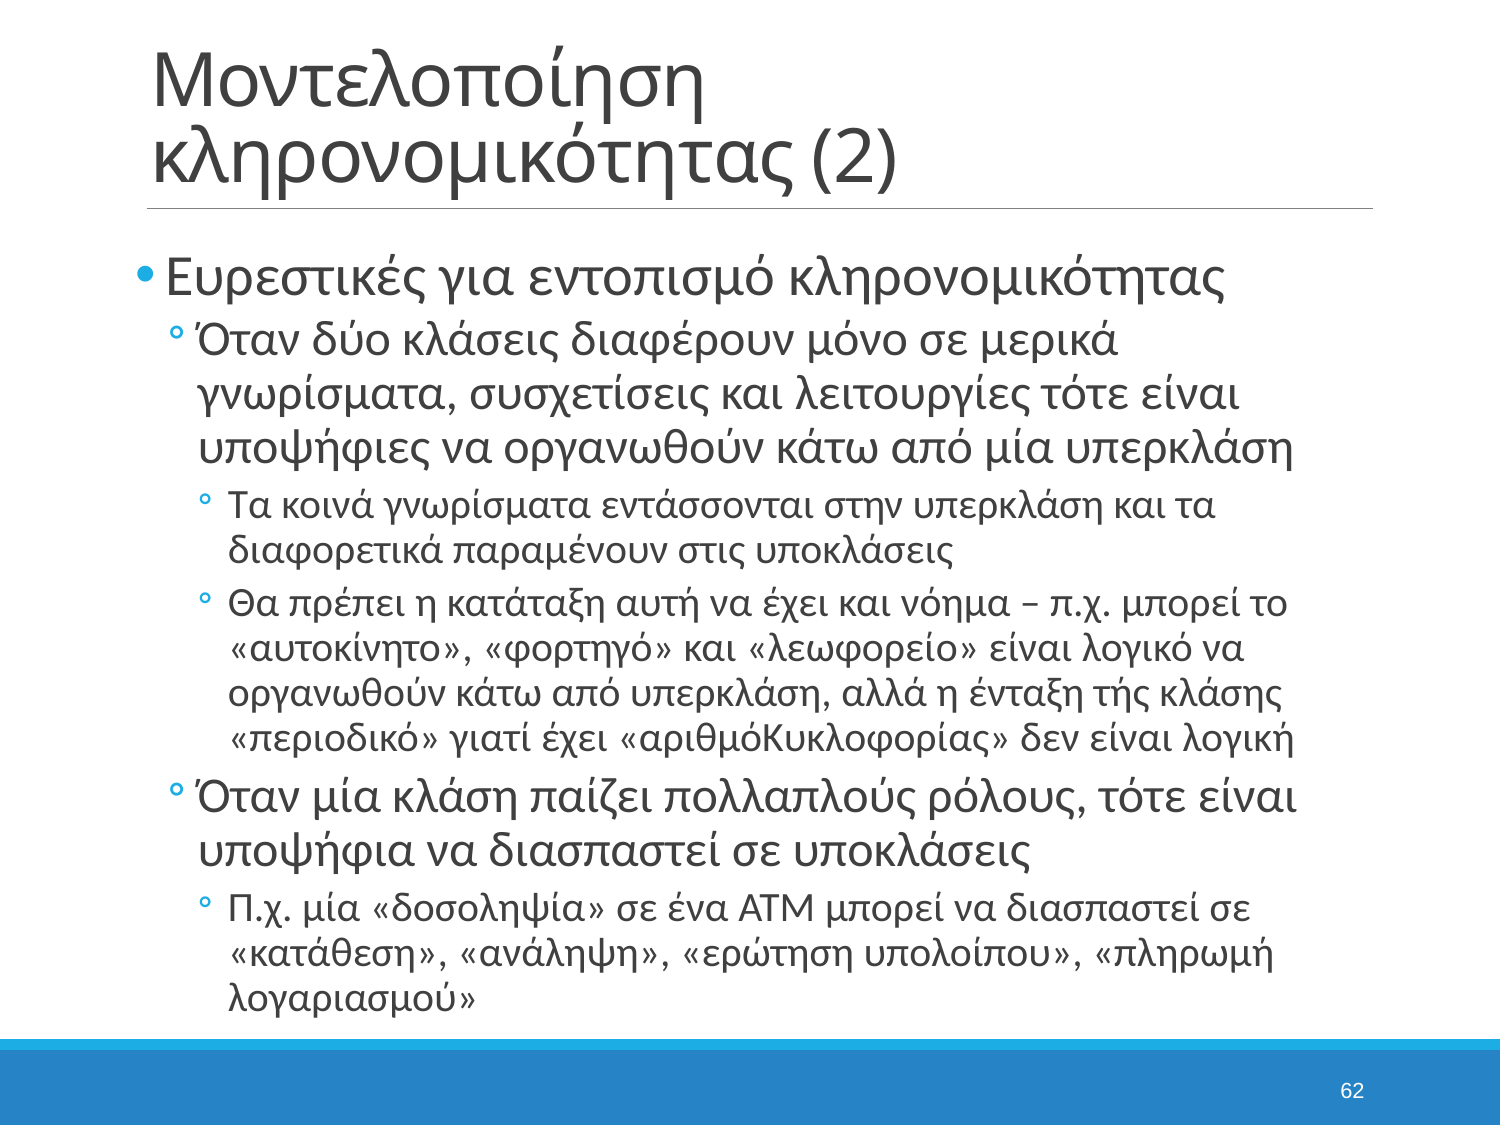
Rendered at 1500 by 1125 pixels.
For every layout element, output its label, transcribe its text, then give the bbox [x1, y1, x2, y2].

list Ευρεστικές για εντοπισμό κληρονομικότητας Όταν δύο κλάσεις διαφέρουν μόνο σε μερικά γνωρίσματα, συσχετίσεις και λειτουργίες τότε είναι υποψήφιες να οργανωθούν κάτω από μία υπερκλάση Τα κοινά γνωρίσματα εντάσσονται στην υπερκλάση και τα διαφορετικά παραμένουν στις υποκλάσεις Θα πρέπει η κατάταξη αυτή να έχει και νόημα – π.χ. μπορεί το «αυτοκίνητο», «φορτηγό» και «λεωφορείο» είναι λογικό να οργανωθούν κάτω από υπερκλάση, αλλά η ένταξη τής κλάσης «περιοδικό» γιατί έχει «αριθμόΚυκλοφορίας» δεν είναι λογική Όταν μία κλάση παίζει πολλαπλούς ρόλους, τότε είναι υποψήφια να διασπαστεί σε υποκλάσεις Π.χ. μία «δοσοληψία» σε ένα ATM μπορεί να διασπαστεί σε «κατάθεση», «ανάληψη», «ερώτηση υπολοίπου», «πληρωμή λογαριασμού» [135, 237, 1373, 1028]
slide_number 62 [1217, 1059, 1380, 1120]
title Μοντελοποίηση κληρονομικότητας (2) [135, 16, 1373, 206]
